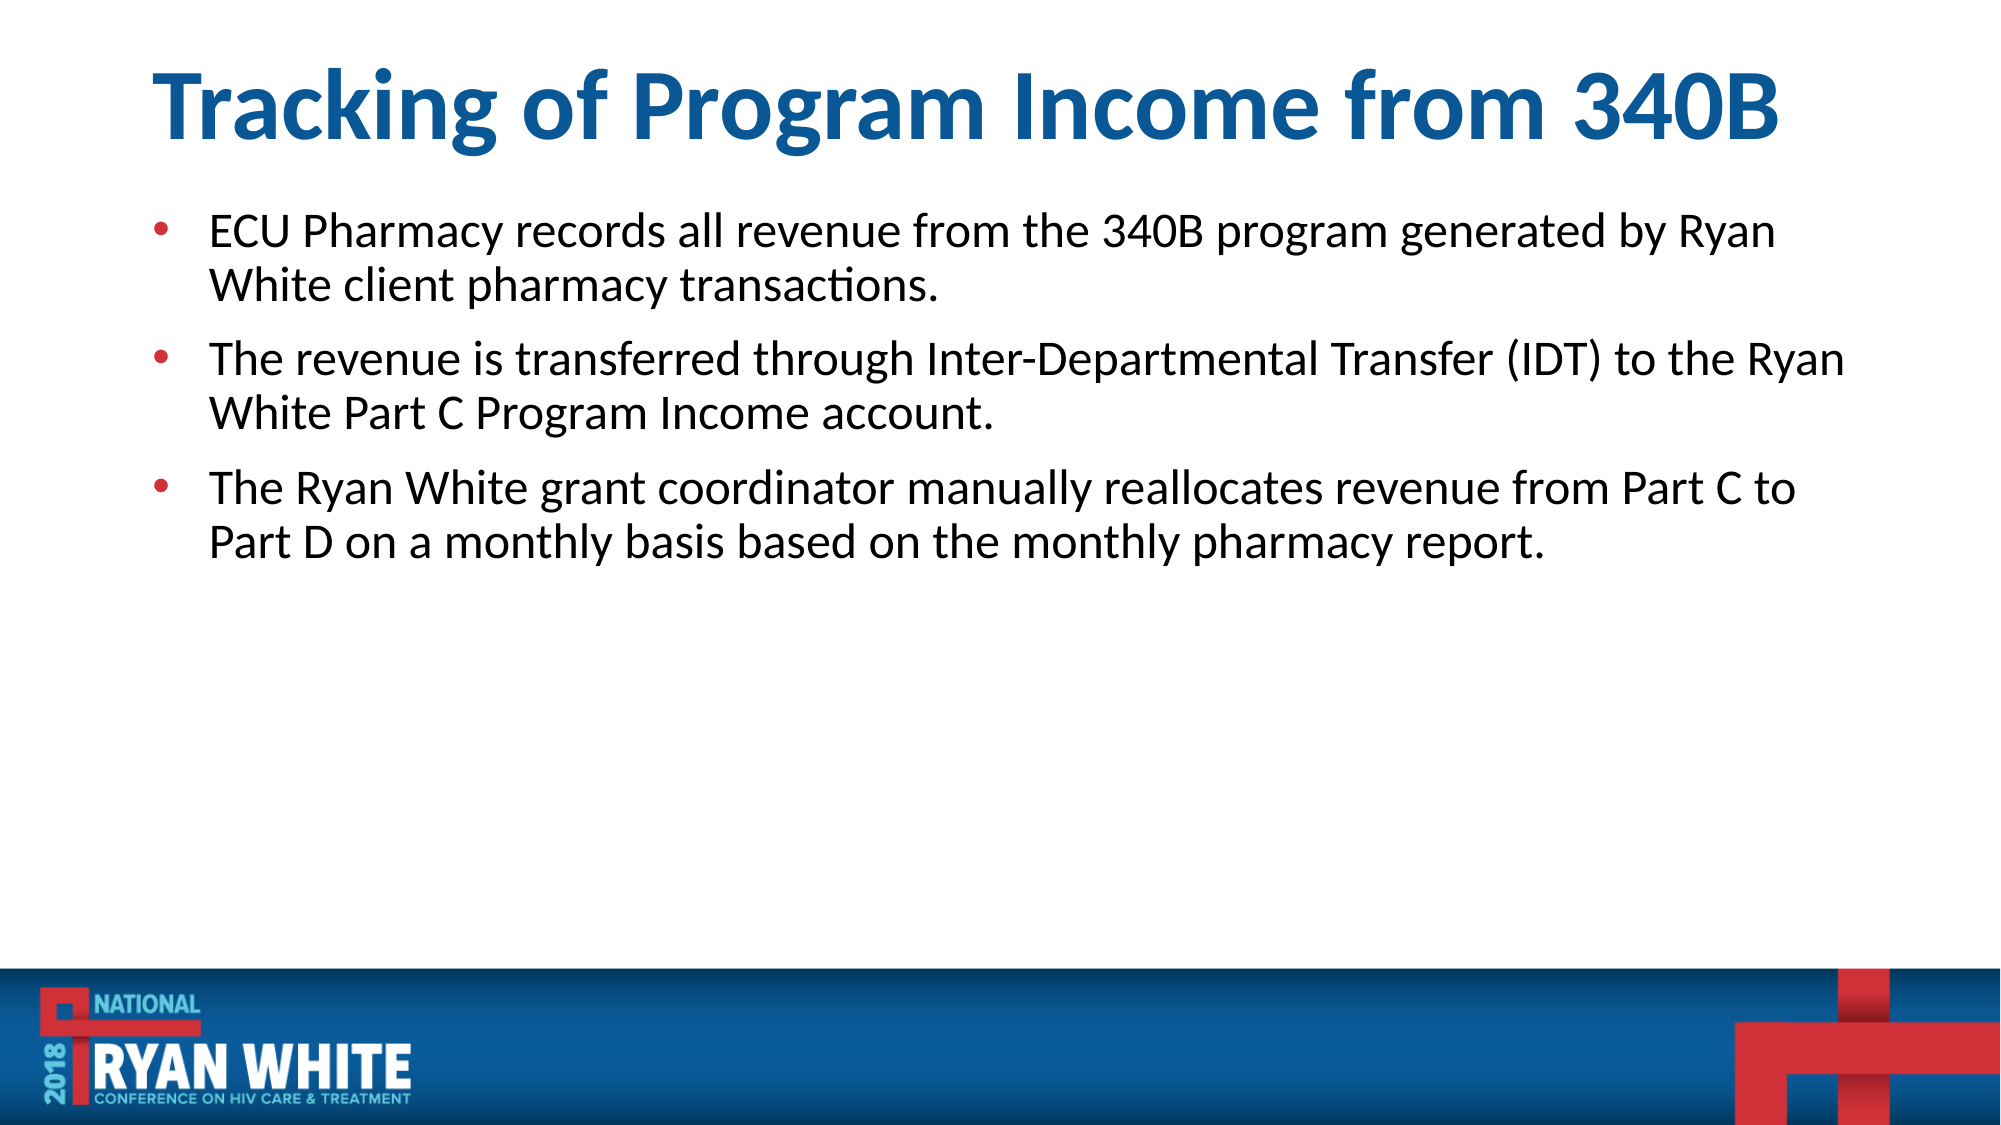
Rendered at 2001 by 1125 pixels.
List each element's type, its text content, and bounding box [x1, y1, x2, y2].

title Tracking of Program Income from 340B [137, 38, 1863, 175]
list ECU Pharmacy records all revenue from the 340B program generated by Ryan White client pharmacy transactions. The revenue is transferred through Inter-Departmental Transfer (IDT) to the Ryan White Part C Program Income account. The Ryan White grant coordinator manually reallocates revenue from Part C to Part D on a monthly basis based on the monthly pharmacy report. [137, 196, 1863, 927]
picture [0, 0, 2001, 1125]
